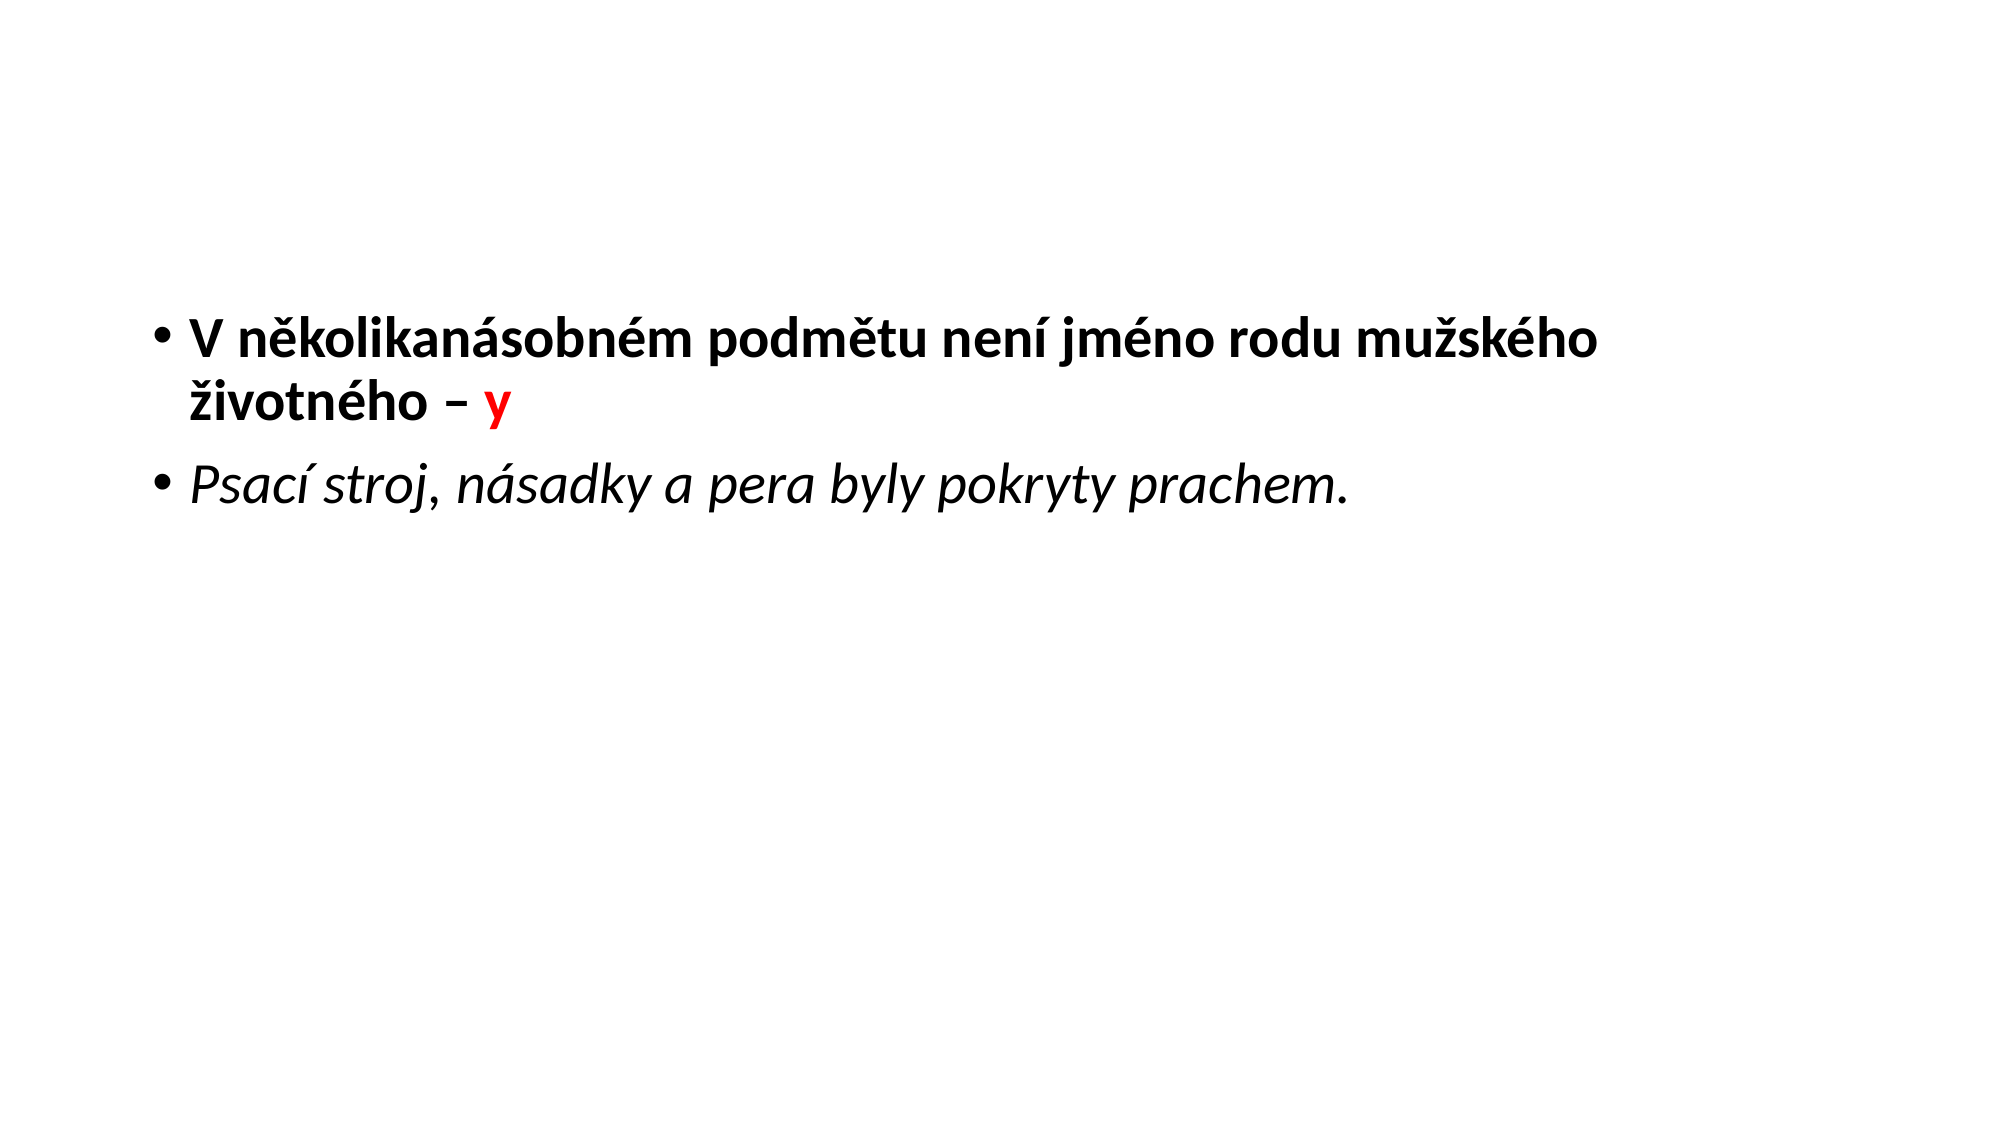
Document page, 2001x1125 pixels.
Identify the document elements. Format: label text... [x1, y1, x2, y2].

list V několikanásobném podmětu není jméno rodu mužského životného – y Psací stroj, násadky a pera byly pokryty prachem. [137, 299, 1863, 1014]
